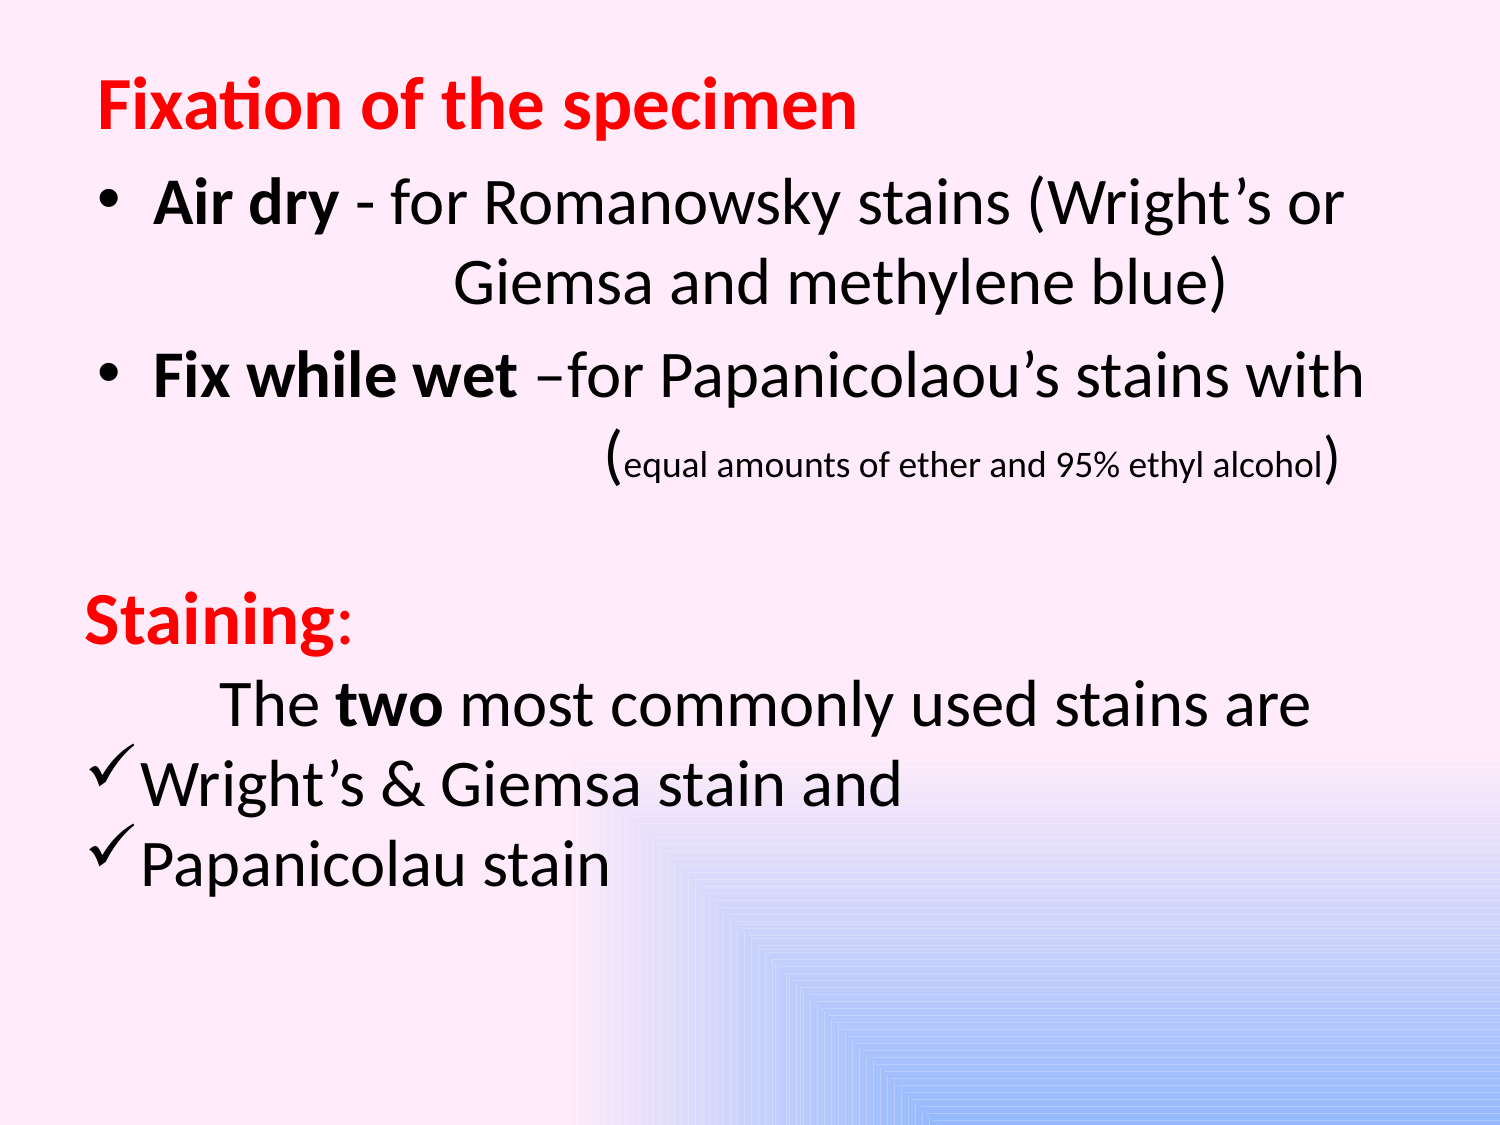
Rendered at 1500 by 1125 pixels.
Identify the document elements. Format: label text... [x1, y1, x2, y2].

list Fixation of the specimen Air dry - for Romanowsky stains (Wright’s or Giemsa and methylene blue) Fix while wet –for Papanicolaou’s stains with (equal amounts of ether and 95% ethyl alcohol) [82, 46, 1432, 504]
text_box Staining: The two most commonly used stains are Wright’s & Giemsa stain and Papanicolau stain [70, 562, 1500, 908]
